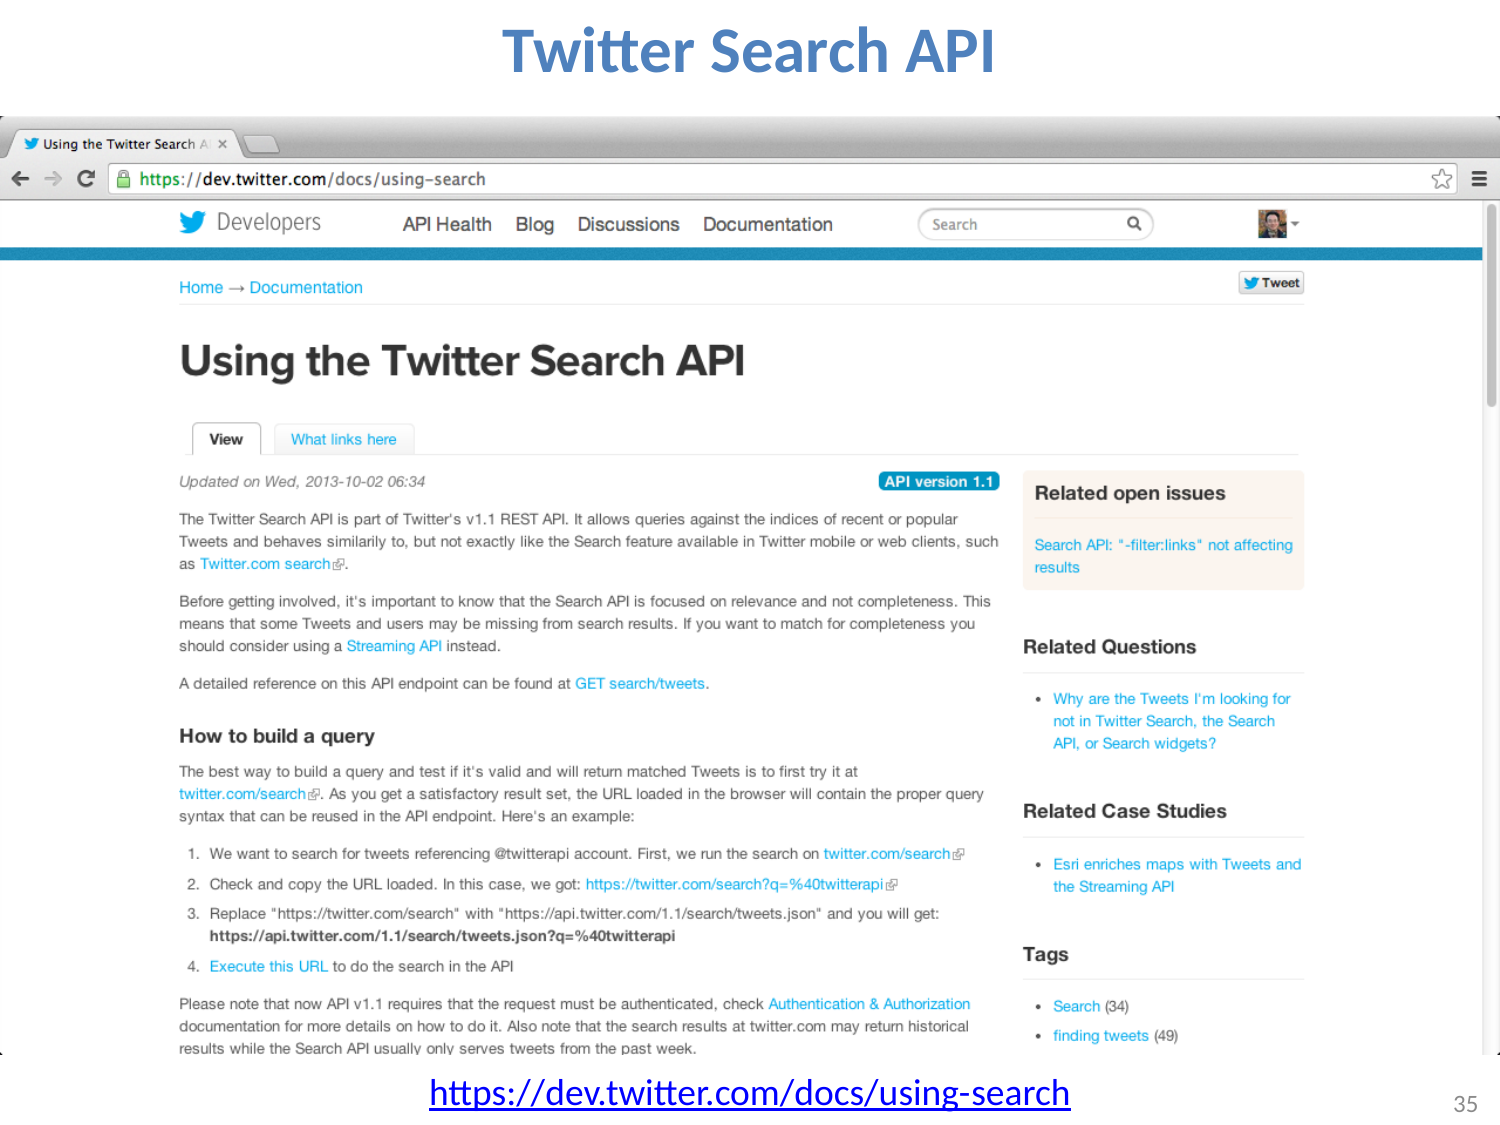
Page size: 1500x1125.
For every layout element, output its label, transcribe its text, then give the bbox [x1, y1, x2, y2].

picture [0, 116, 1500, 1055]
title Twitter Search API [75, 0, 1425, 94]
text_box https://dev.twitter.com/docs/using-search [414, 1061, 1086, 1121]
slide_number 35 [1399, 1083, 1494, 1122]
